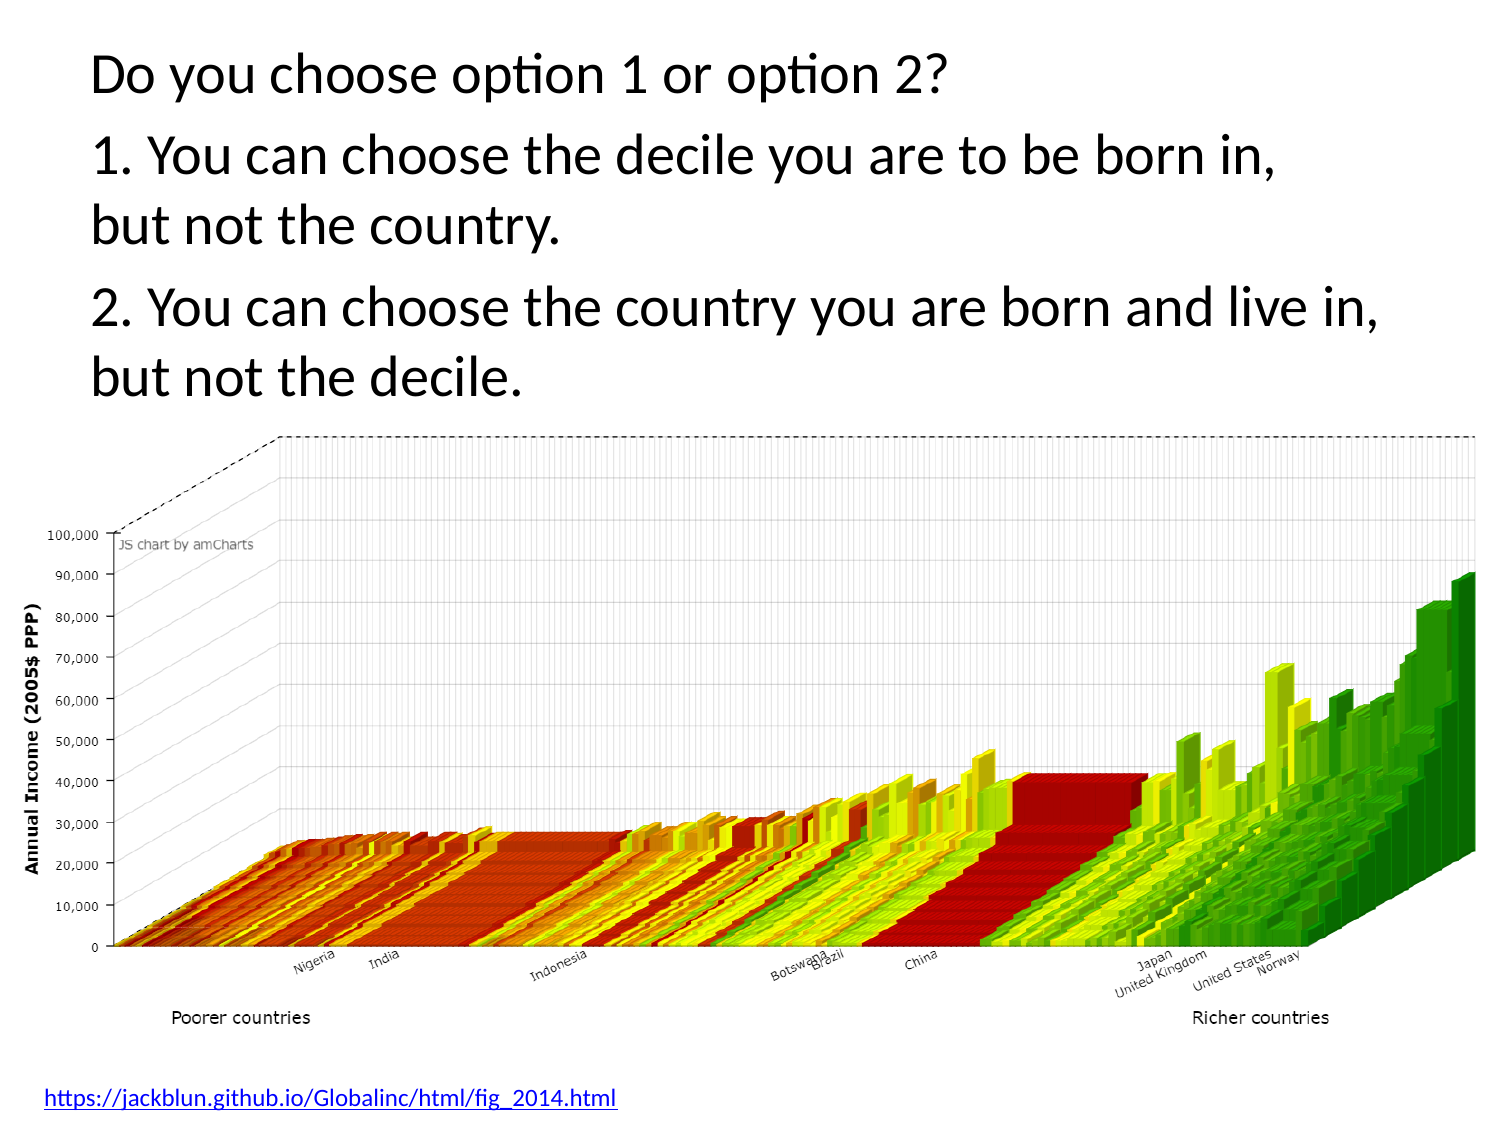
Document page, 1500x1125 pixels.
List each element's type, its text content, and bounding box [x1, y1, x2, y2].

text_box https://jackblun.github.io/Globalinc/html/fig_2014.html [29, 1074, 1258, 1120]
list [0, 355, 1500, 1036]
text_box Do you choose option 1 or option 2? 1. You can choose the decile you are to be born in, but not the country. 2. You can choose the country you are born and live in, but not the decile. [74, 27, 1425, 355]
